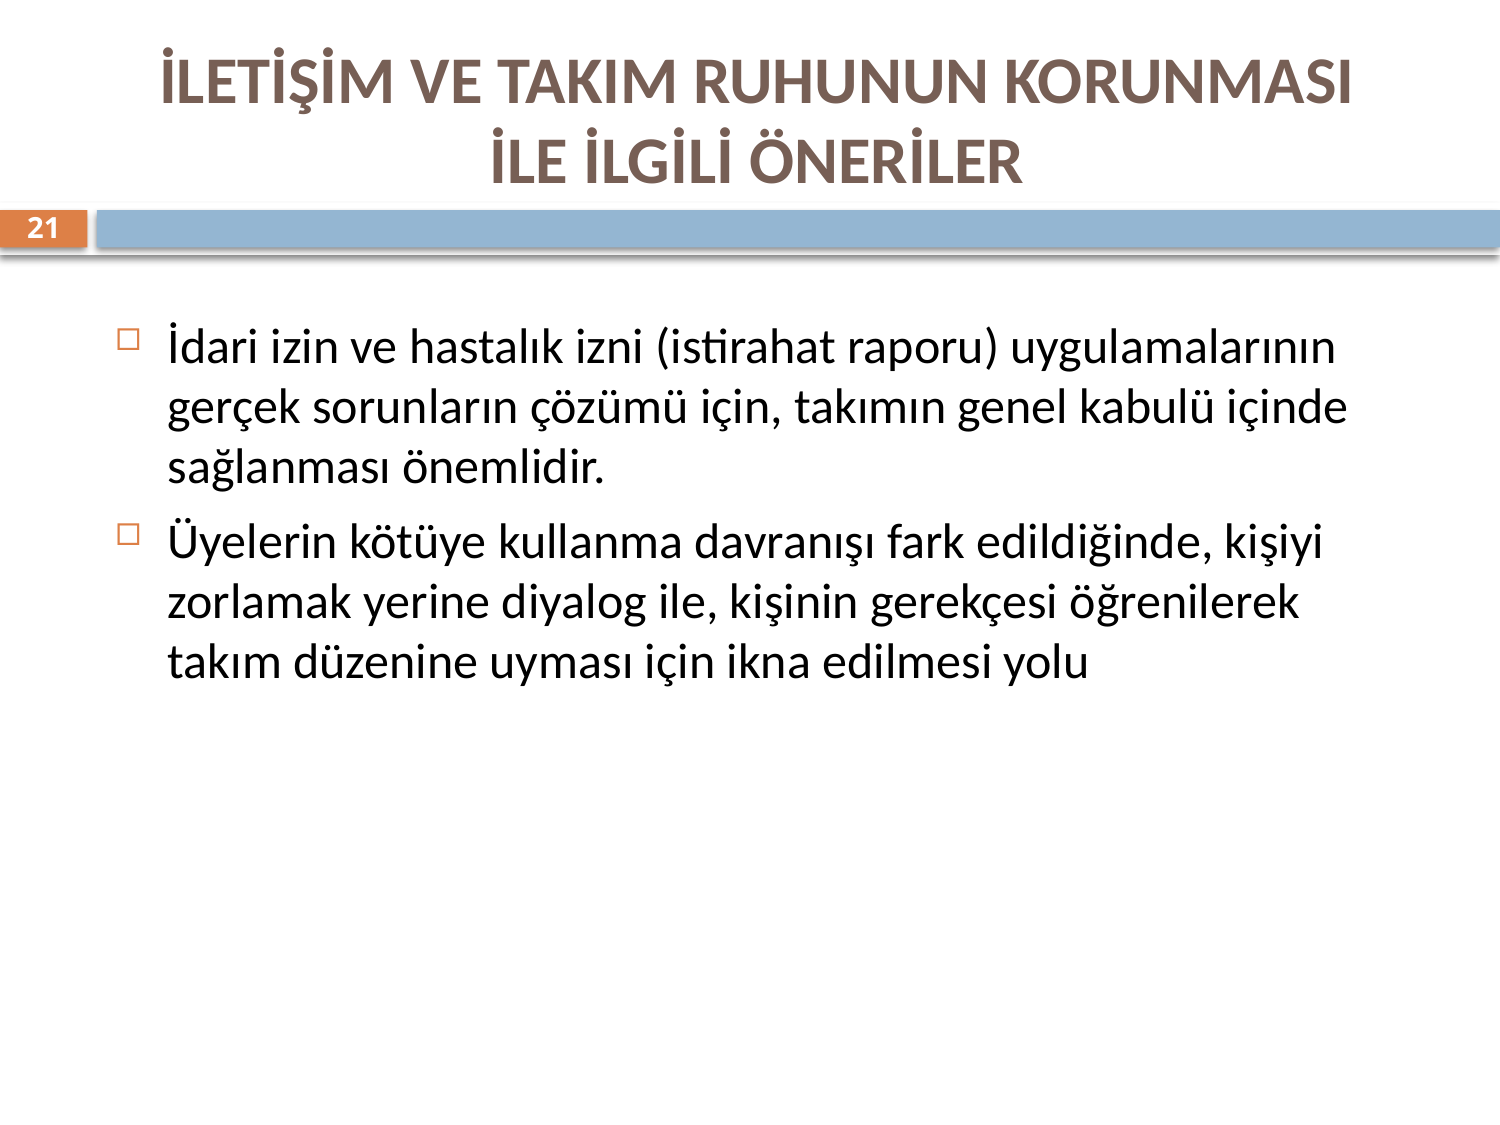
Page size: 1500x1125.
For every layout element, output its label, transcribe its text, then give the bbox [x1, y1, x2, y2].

text_box İLETİŞİM VE TAKIM RUHUNUN KORUNMASI İLE İLGİLİ ÖNERİLER [88, 0, 1426, 158]
list İdari izin ve hastalık izni (istirahat raporu) uygulamalarının gerçek sorunların çözümü için, takımın genel kabulü içinde sağlanması önemlidir. Üyelerin kötüye kullanma davranışı fark edildiğinde, kişiyi zorlamak yerine diyalog ile, kişinin gerekçesi öğrenilerek takım düzenine uyması için ikna edilmesi yolu [100, 231, 1438, 970]
slide_number 21 [0, 208, 88, 249]
